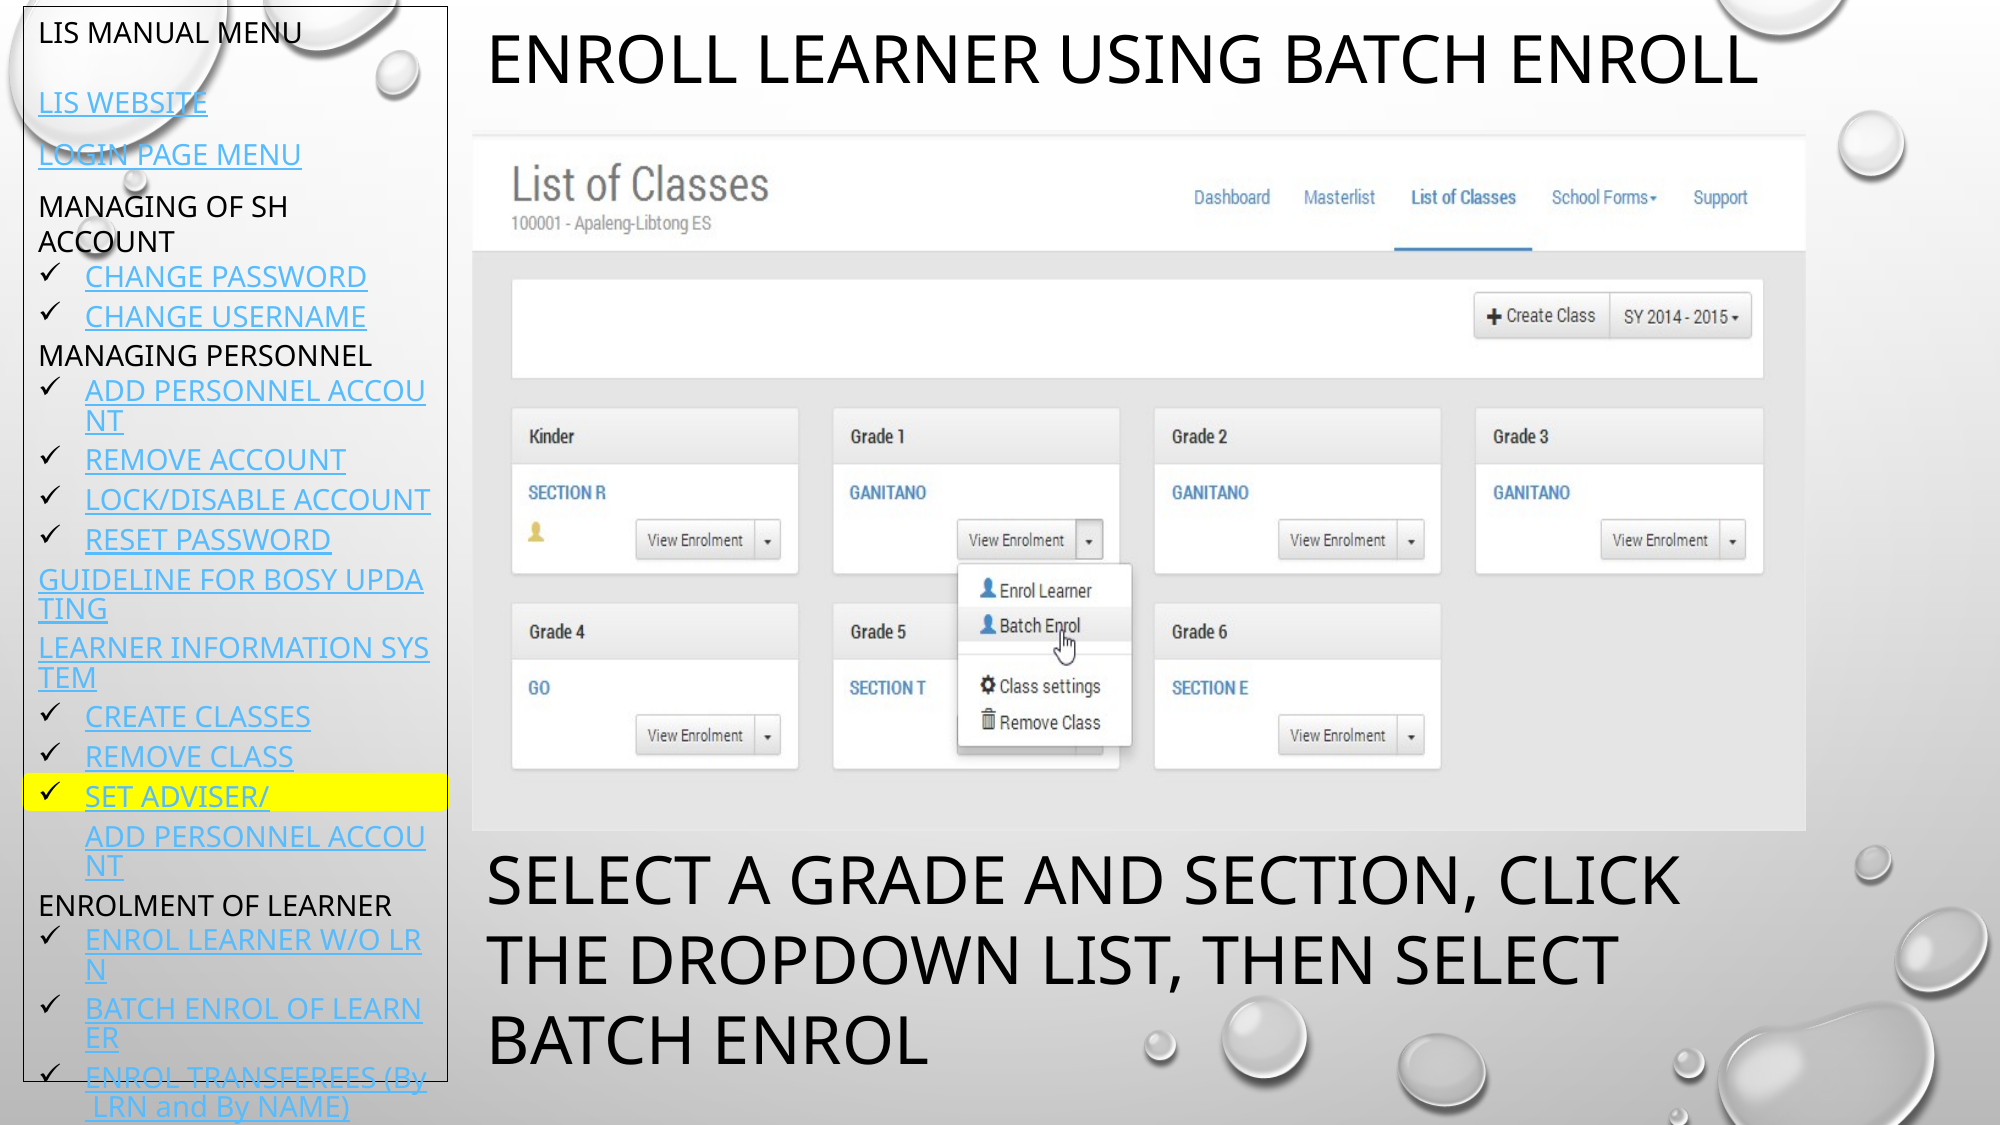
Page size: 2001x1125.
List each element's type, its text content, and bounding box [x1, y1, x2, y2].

text_box SELECT A GRADE AND SECTION, CLICK THE DROPDOWN LIST, THEN SELECT BATCH ENROL [472, 839, 1708, 1086]
text_box LIS MANUAL MENU LIS WEBSITE LOGIN PAGE MENU MANAGING OF SH ACCOUNT CHANGE PASSWORD CHANGE USERNAME MANAGING PERSONNEL ADD PERSONNEL ACCOUNT REMOVE ACCOUNT LOCK/DISABLE ACCOUNT RESET PASSWORD GUIDELINE FOR BOSY UPDATING LEARNER INFORMATION SYSTEM CREATE CLASSES REMOVE CLASS SET ADVISER/ADD PERSONNEL ACCOUNT ENROLMENT OF LEARNER ENROL LEARNER W/O LRN BATCH ENROL OF LEARNER ENROL TRANSFEREES (By LRN and By NAME) PROFILE OF LEARNER UPDATING OF PROFILE/UN-ENROL SCHOOL FORMS [23, 6, 448, 1082]
picture [0, 0, 2000, 1125]
text_box ENROLL LEARNER USING BATCH ENROLL [472, 9, 1864, 104]
